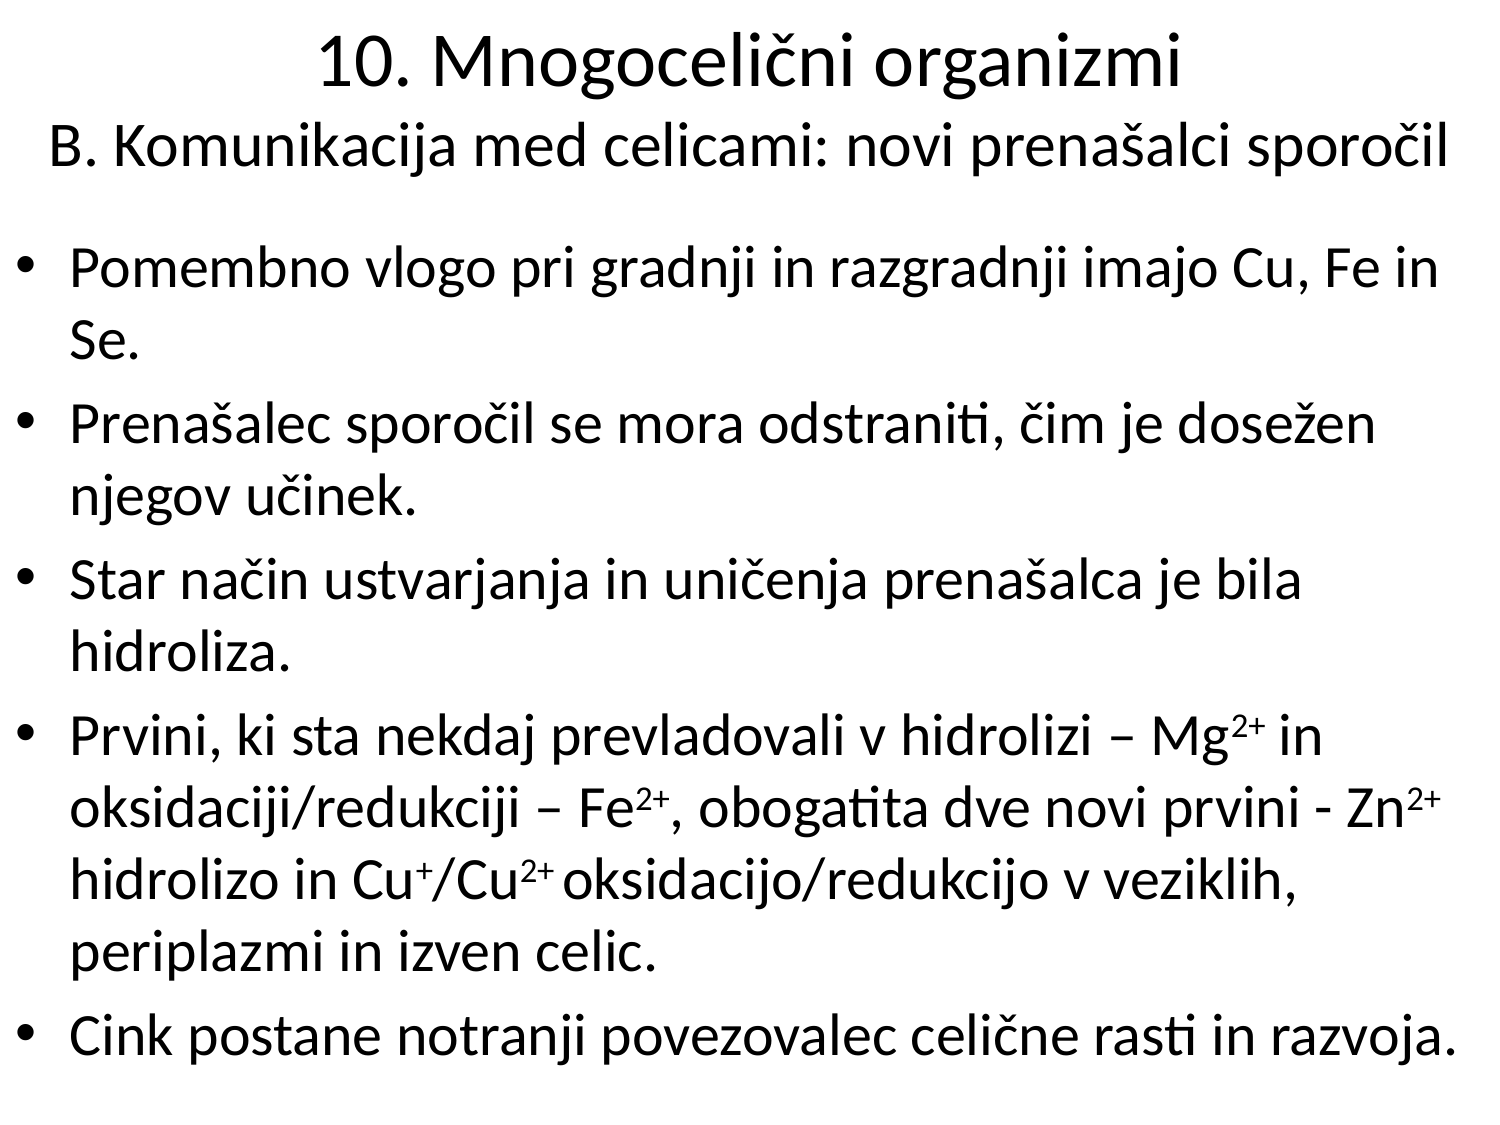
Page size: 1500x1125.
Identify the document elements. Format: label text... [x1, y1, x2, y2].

title 10. Mnogocelični organizmi B. Komunikacija med celicami: novi prenašalci sporočil [0, 0, 1500, 188]
list Pomembno vlogo pri gradnji in razgradnji imajo Cu, Fe in Se. Prenašalec sporočil se mora odstraniti, čim je dosežen njegov učinek. Star način ustvarjanja in uničenja prenašalca je bila hidroliza. Prvini, ki sta nekdaj prevladovali v hidrolizi – Mg2+ in oksidaciji/redukciji – Fe2+, obogatita dve novi prvini - Zn2+ hidrolizo in Cu+/Cu2+ oksidacijo/redukcijo v veziklih, periplazmi in izven celic. Cink postane notranji povezovalec celične rasti in razvoja. [0, 219, 1500, 1125]
